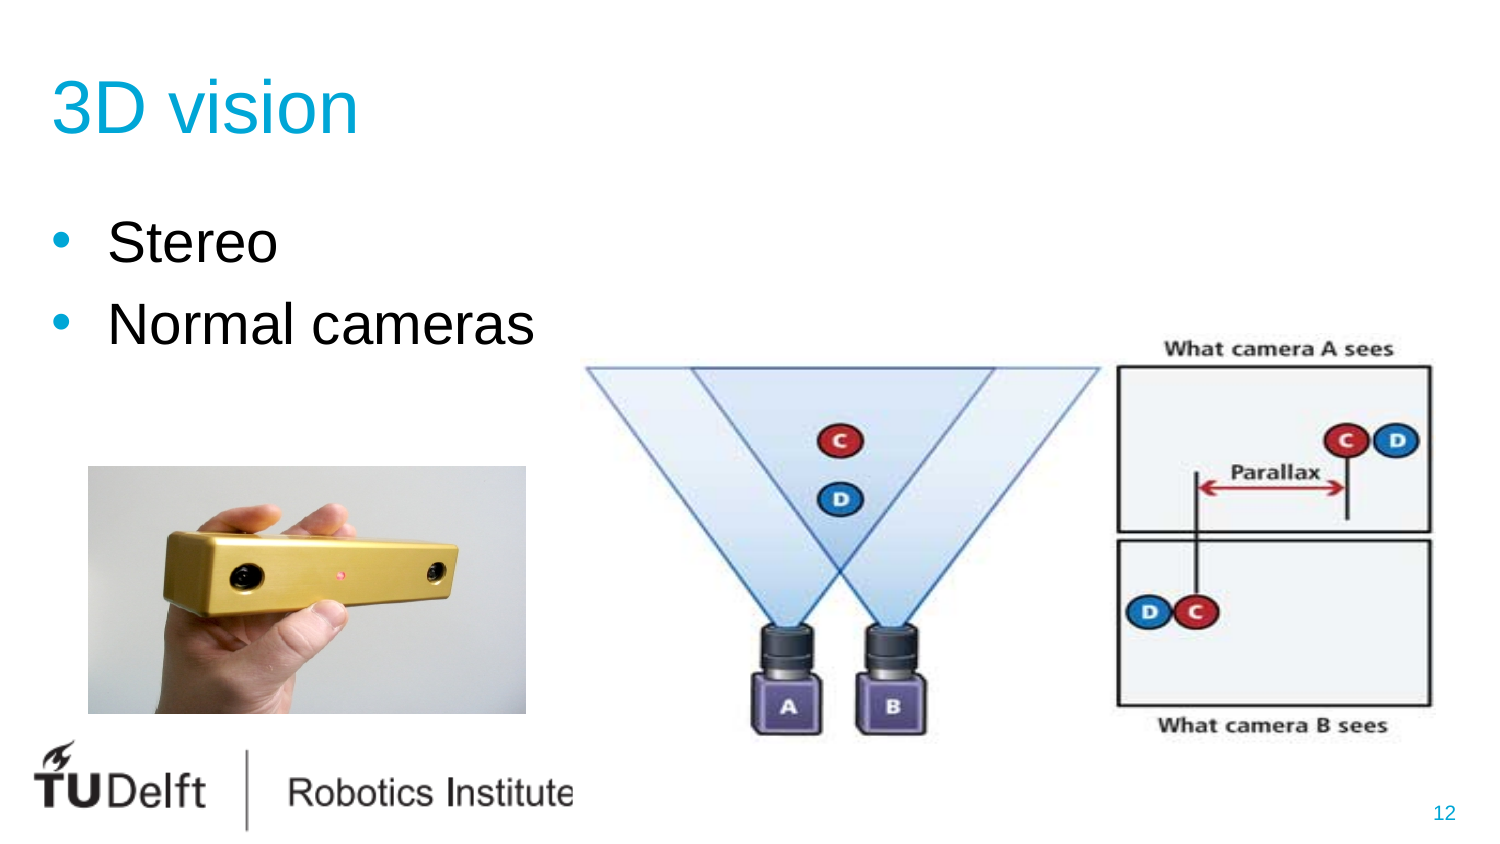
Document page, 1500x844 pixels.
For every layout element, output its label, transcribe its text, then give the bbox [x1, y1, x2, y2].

list Stereo Normal cameras [36, 196, 1460, 790]
title 3D vision [36, 33, 1460, 175]
picture [88, 466, 526, 715]
picture [579, 332, 1436, 752]
